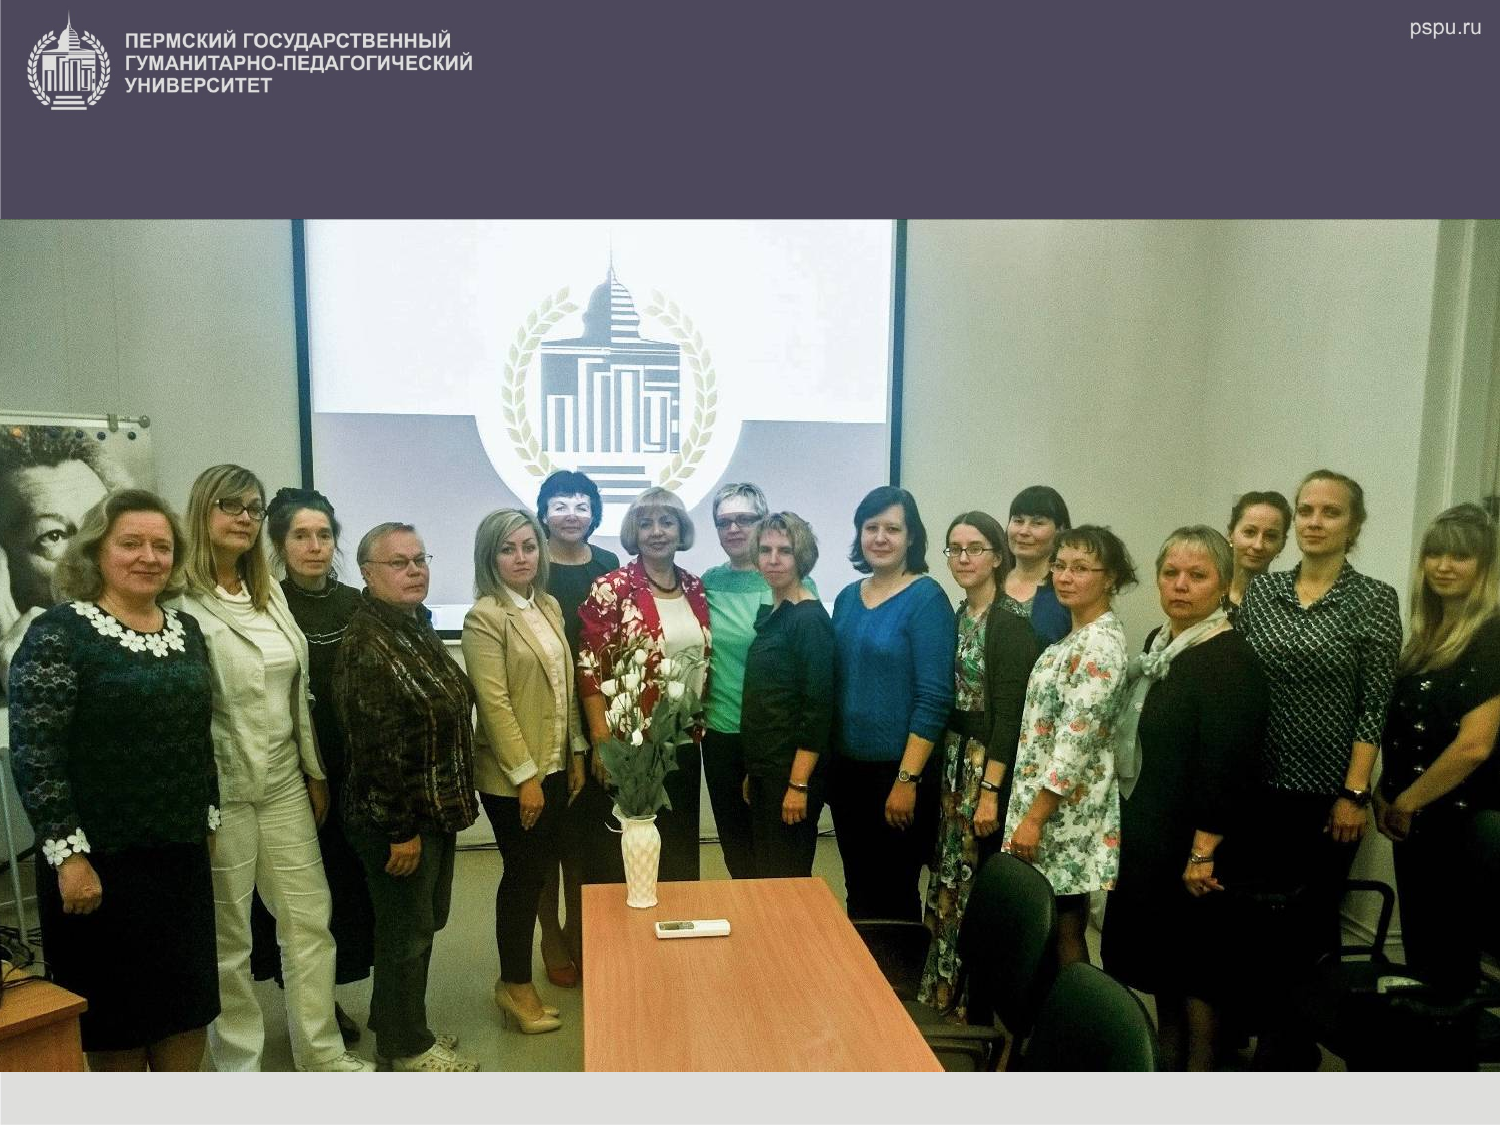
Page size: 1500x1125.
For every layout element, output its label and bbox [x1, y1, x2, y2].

picture [0, 1072, 1500, 1125]
list [0, 219, 1500, 1072]
picture [0, 0, 1500, 219]
